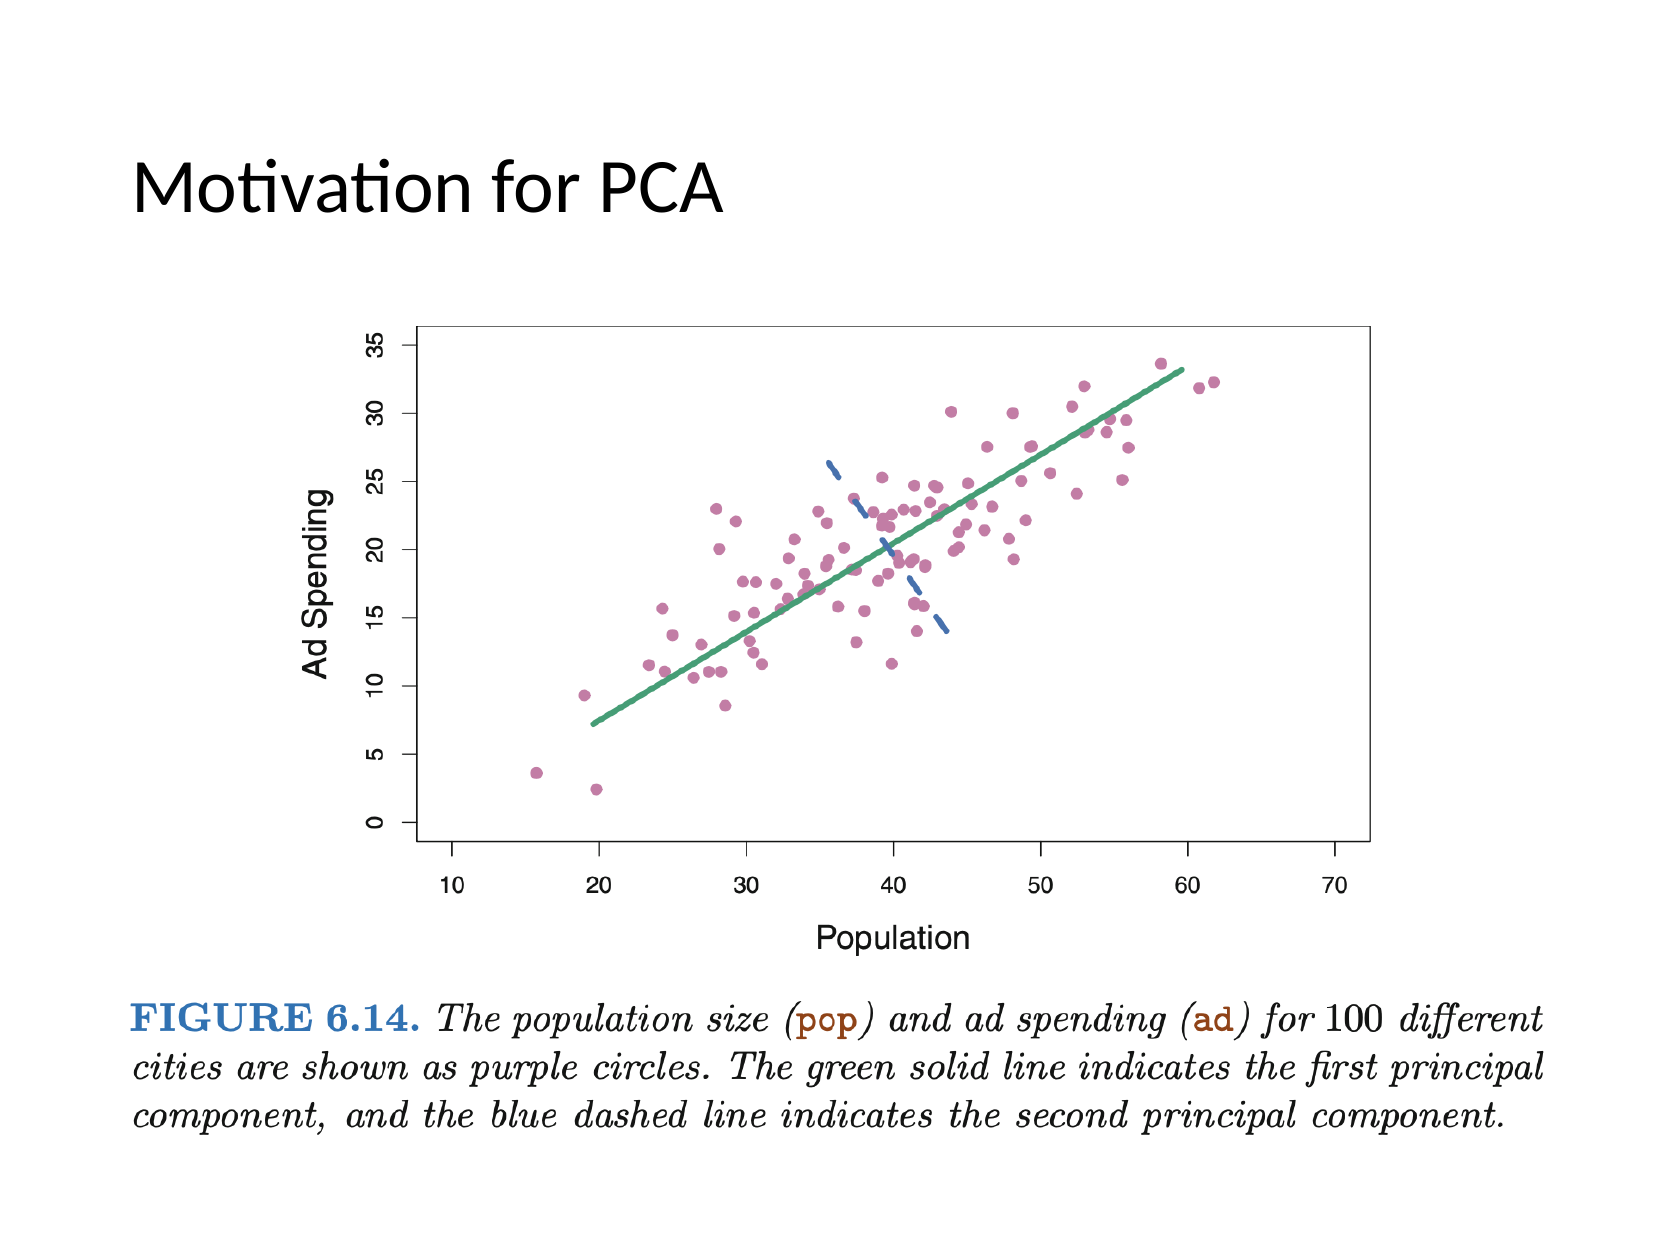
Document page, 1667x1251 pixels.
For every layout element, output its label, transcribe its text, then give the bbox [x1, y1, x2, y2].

title Motivation for PCA [114, 66, 1553, 306]
picture [99, 307, 1568, 1150]
